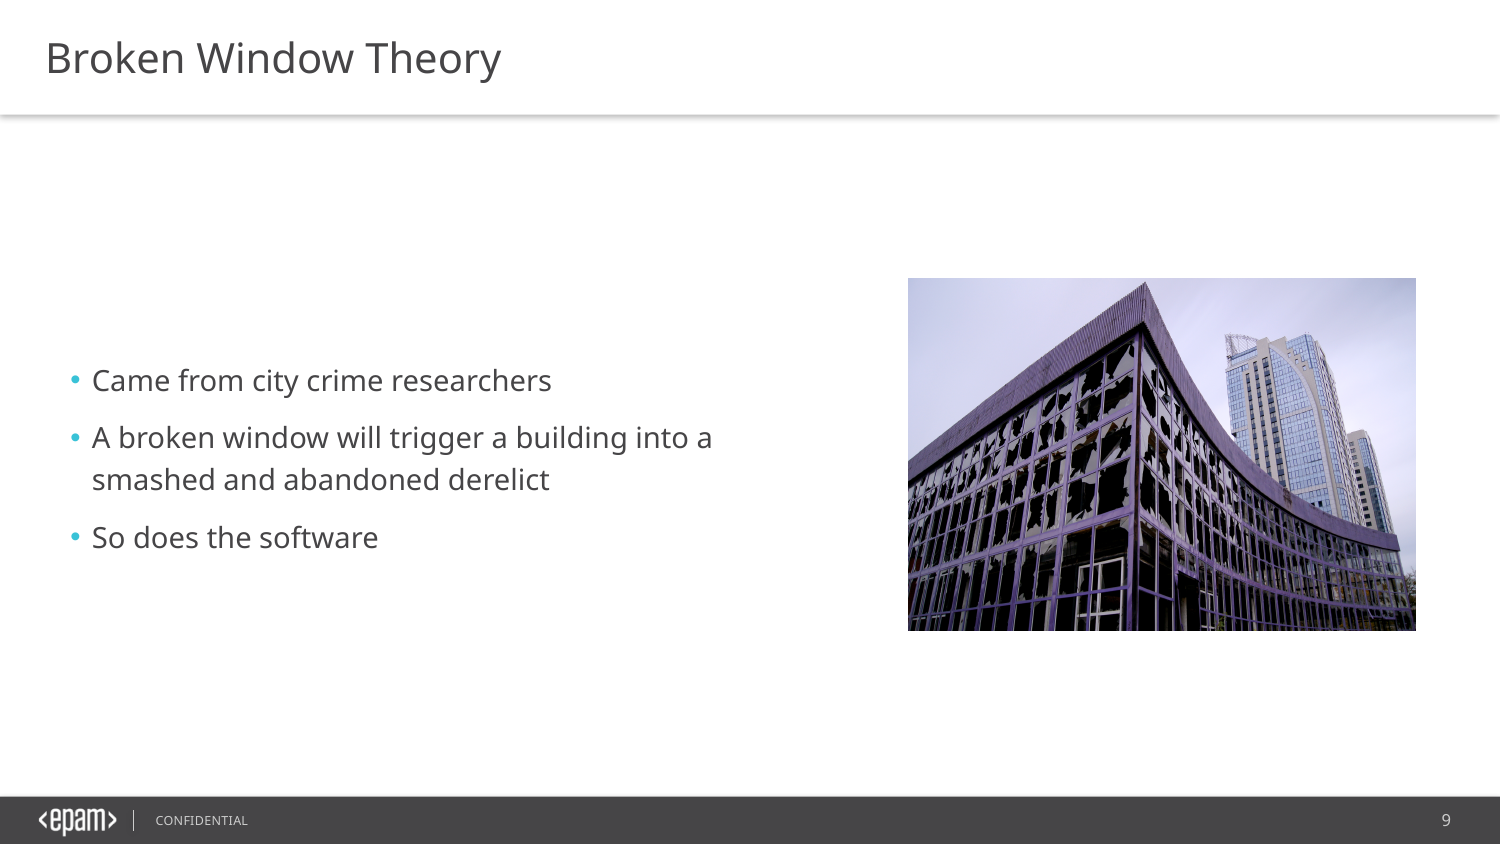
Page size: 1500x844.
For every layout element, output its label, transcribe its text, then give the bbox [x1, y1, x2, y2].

picture [908, 278, 1416, 632]
picture [38, 808, 117, 837]
list Came from city crime researchers A broken window will trigger a building into a smashed and abandoned derelict So does the software [59, 177, 771, 733]
list Broken Window Theory [0, 0, 1500, 115]
